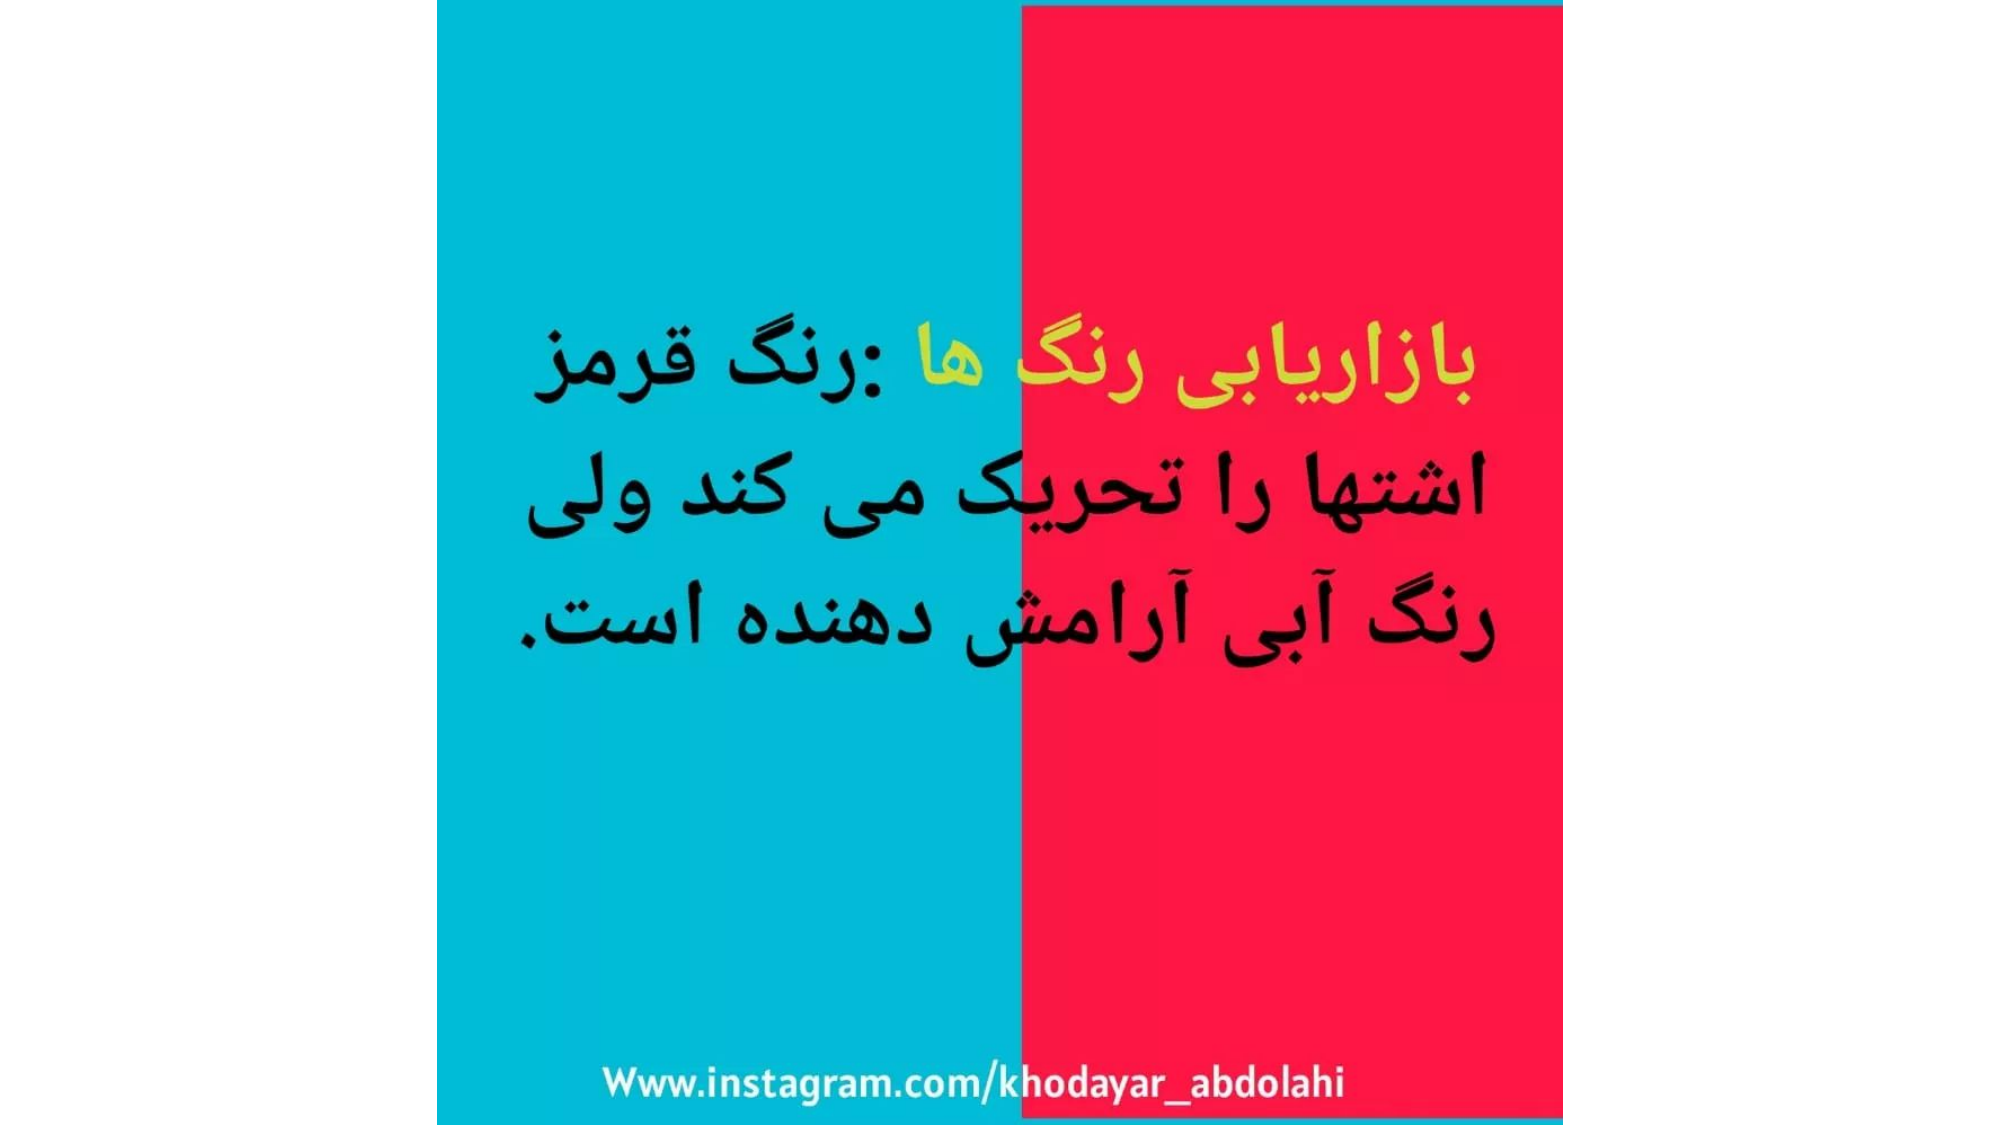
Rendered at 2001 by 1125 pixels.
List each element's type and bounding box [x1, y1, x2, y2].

picture [437, 0, 1563, 1125]
